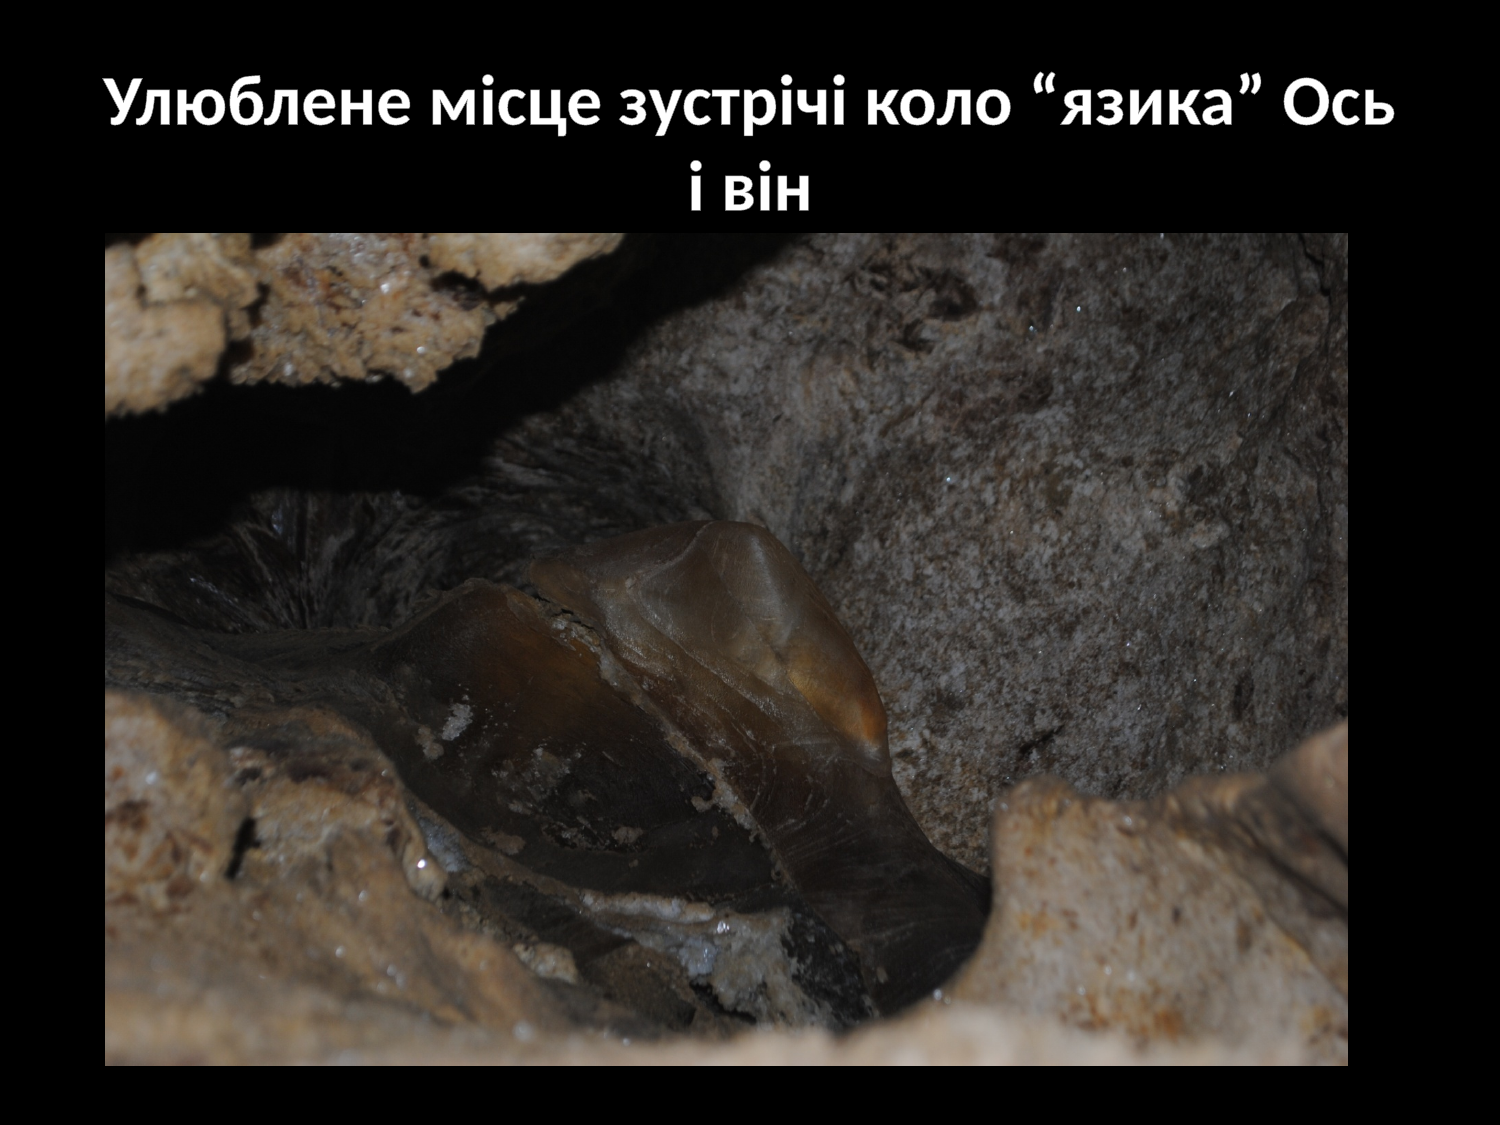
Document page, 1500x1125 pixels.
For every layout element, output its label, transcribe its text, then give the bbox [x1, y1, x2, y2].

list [105, 233, 1348, 1066]
title Улюблене місце зустрічі коло “язика” Ось і він [75, 45, 1425, 233]
